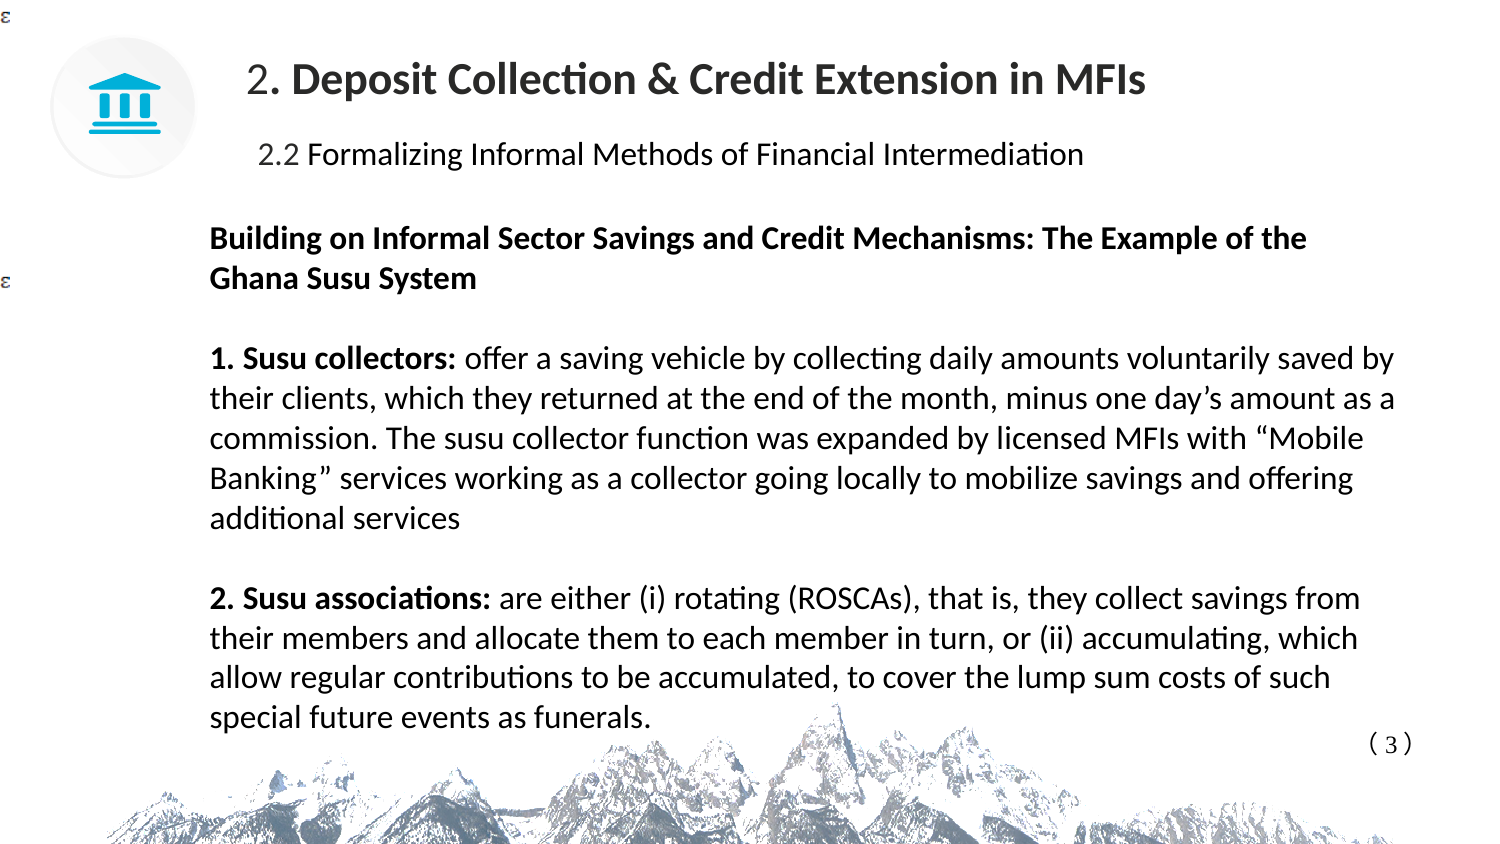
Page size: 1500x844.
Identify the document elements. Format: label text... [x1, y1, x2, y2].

text_box （3） [1399, 721, 1444, 766]
text_box [610, 635, 719, 676]
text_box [50, 34, 199, 179]
text_box Building on Informal Sector Savings and Credit Mechanisms: The Example of the Ghana Susu System 1. Susu collectors: offer a saving vehicle by collecting daily amounts voluntarily saved by their clients, which they returned at the end of the month, minus one day’s amount as a commission. The susu collector function was expanded by licensed MFIs with “Mobile Banking” services working as a collector going locally to mobilize savings and offering additional services 2. Susu associations: are either (i) rotating (ROSCAs), that is, they collect savings from their members and allocate them to each member in turn, or (ii) accumulating, which allow regular contributions to be accumulated, to cover the lump sum costs of such special future events as funerals. [194, 209, 1420, 721]
picture [0, 0, 10, 33]
picture [0, 264, 10, 298]
picture [106, 677, 1394, 844]
text_box [610, 569, 746, 655]
text_box 2.2 Formalizing Informal Methods of Financial Intermediation [242, 124, 1109, 179]
text_box [609, 471, 1500, 547]
text_box 2. Deposit Collection & Credit Extension in MFIs [231, 41, 1162, 111]
